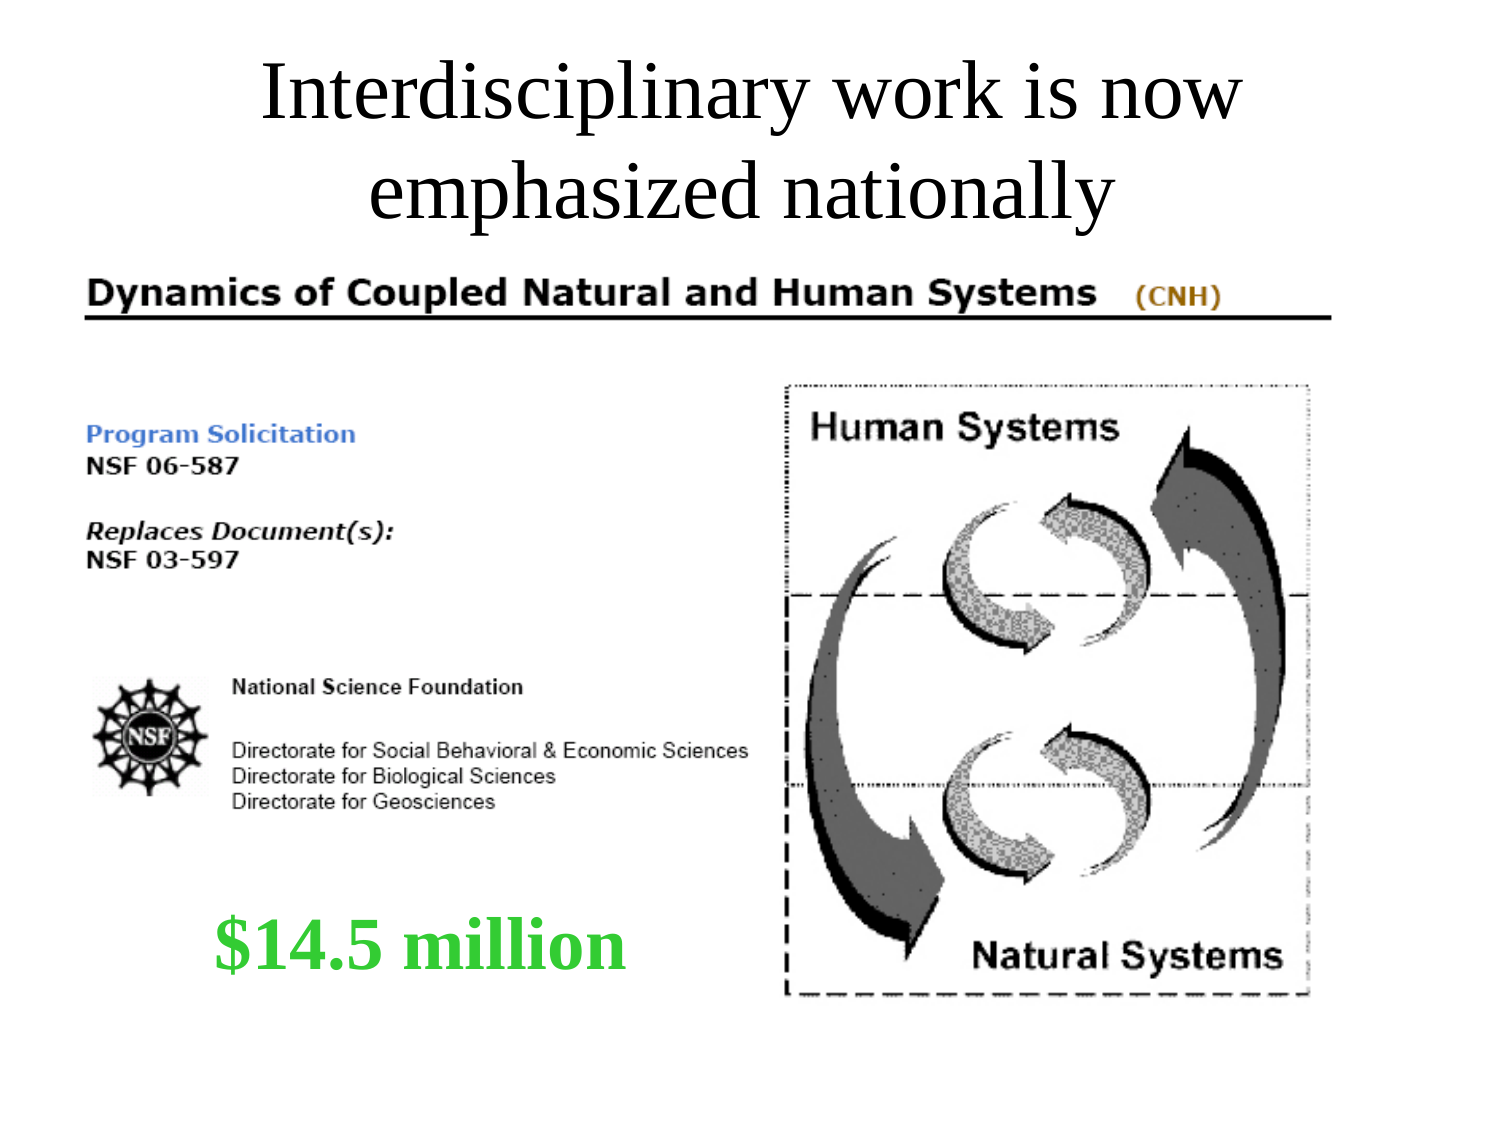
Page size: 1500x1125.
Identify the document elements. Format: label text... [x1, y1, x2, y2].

picture [77, 264, 1345, 1006]
title Interdisciplinary work is now emphasized nationally [115, 41, 1391, 229]
text_box $14.5 million [200, 887, 661, 993]
